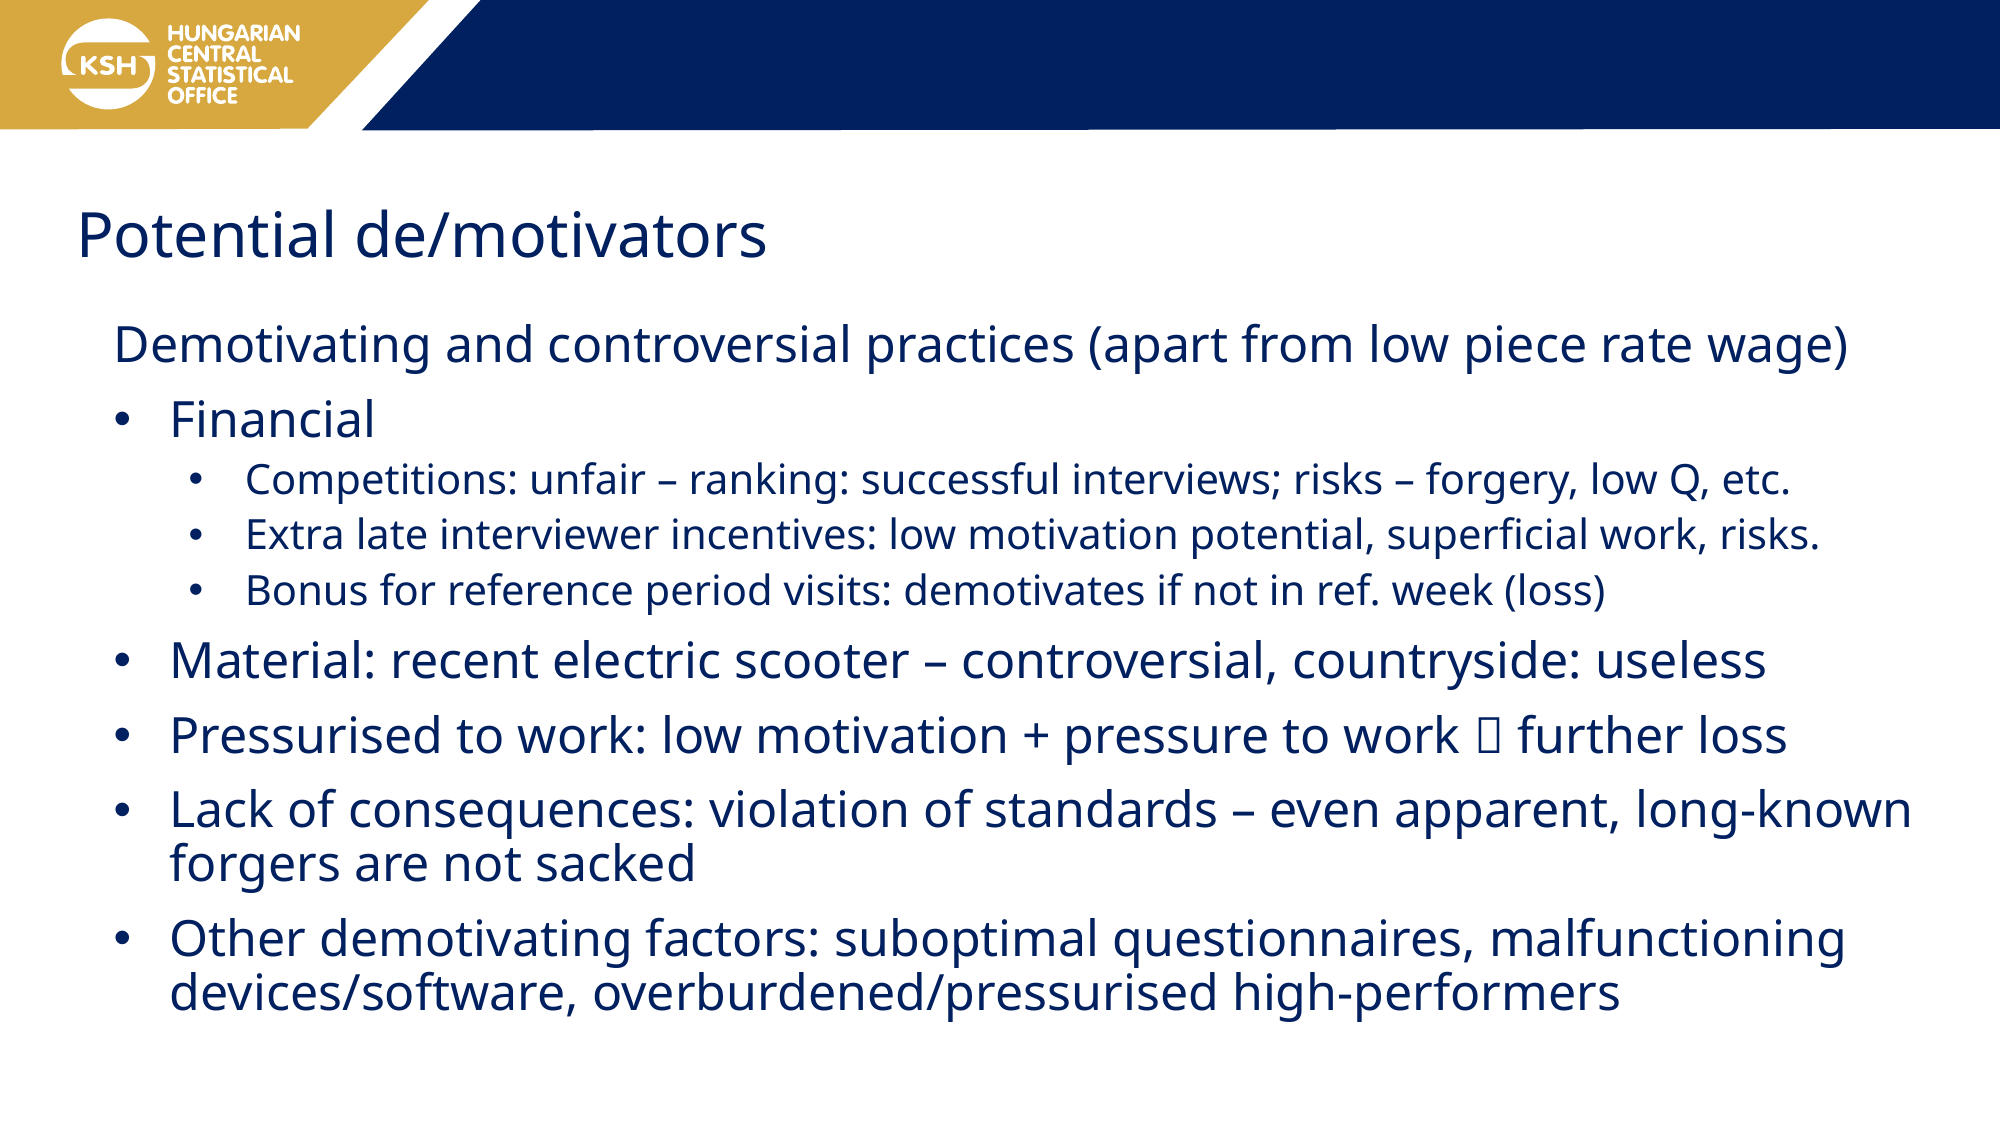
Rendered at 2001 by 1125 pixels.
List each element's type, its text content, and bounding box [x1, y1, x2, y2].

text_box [61, 18, 300, 110]
text_box [0, 0, 431, 131]
text_box [361, 0, 2000, 131]
text_box Demotivating and controversial practices (apart from low piece rate wage) Financial Competitions: unfair – ranking: successful interviews; risks – forgery, low Q, etc. Extra late interviewer incentives: low motivation potential, superficial work, risks. Bonus for reference period visits: demotivates if not in ref. week (loss) Material: recent electric scooter – controversial, countryside: useless Pressurised to work: low motivation + pressure to work  further loss Lack of consequences: violation of standards – even apparent, long-known forgers are not sacked Other demotivating factors: suboptimal questionnaires, malfunctioning devices/software, overburdened/pressurised high-performers [61, 311, 1936, 1059]
text_box Potential de/motivators [61, 196, 1367, 284]
